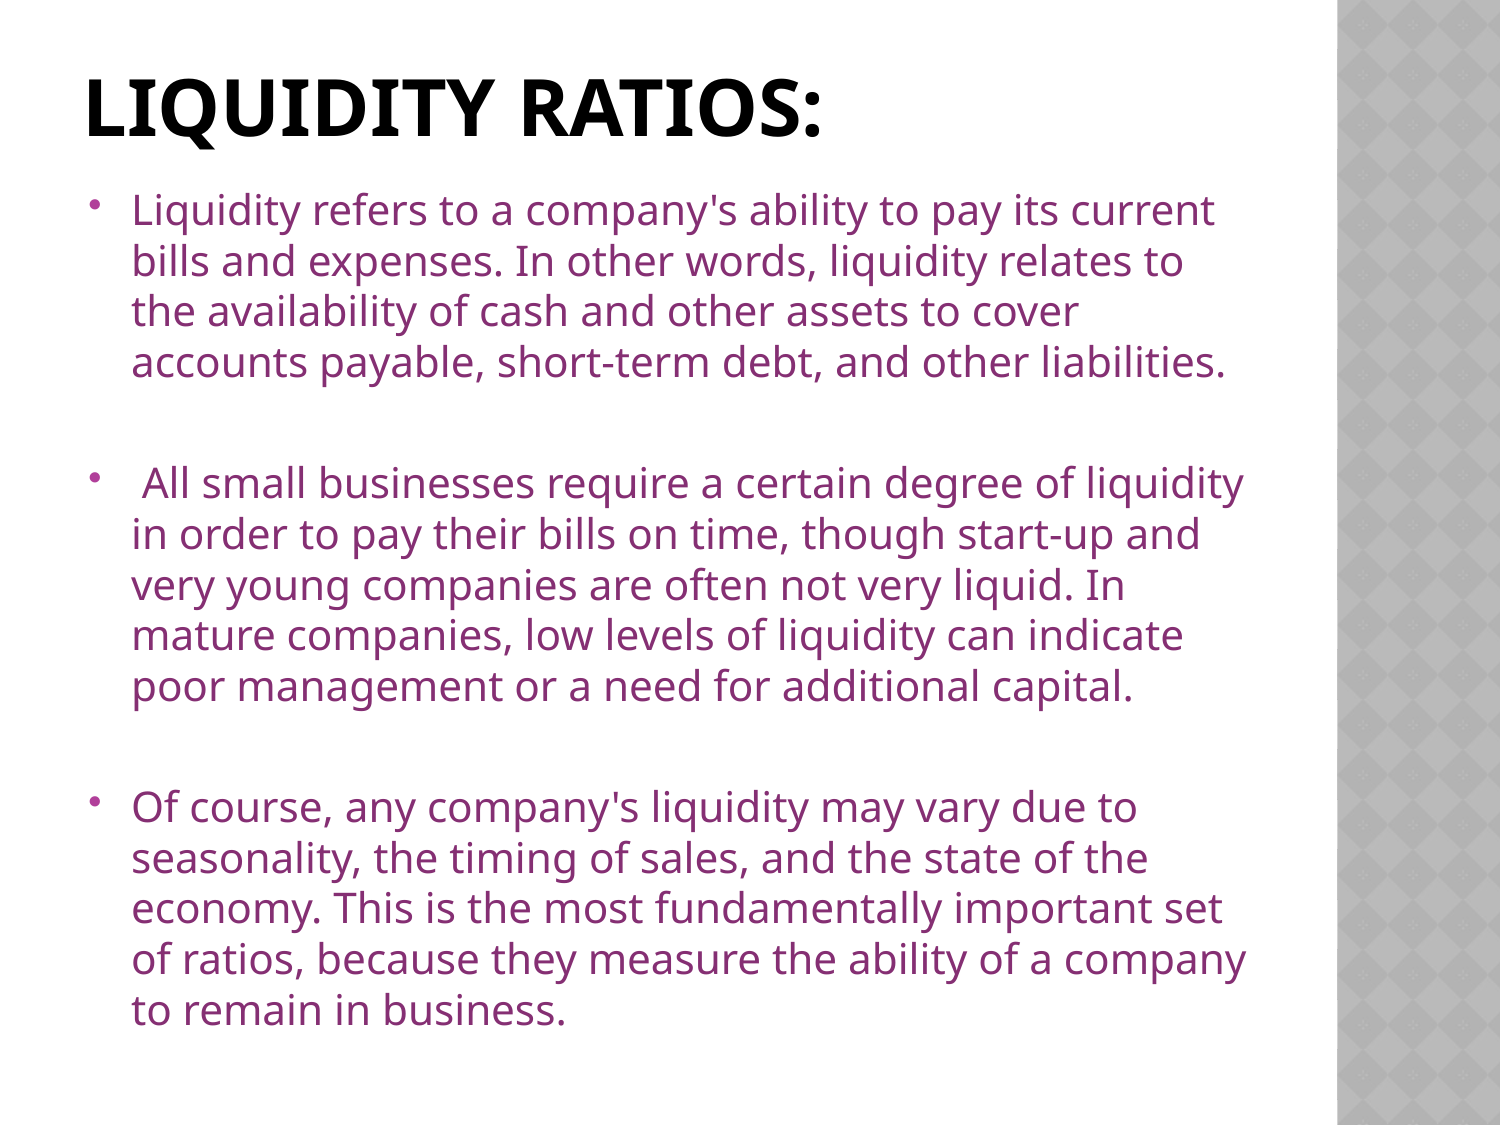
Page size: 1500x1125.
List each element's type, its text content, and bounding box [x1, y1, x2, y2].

list Liquidity refers to a company's ability to pay its current bills and expenses. In other words, liquidity relates to the availability of cash and other assets to cover accounts payable, short-term debt, and other liabilities. All small businesses require a certain degree of liquidity in order to pay their bills on time, though start-up and very young companies are often not very liquid. In mature companies, low levels of liquidity can indicate poor management or a need for additional capital. Of course, any company's liquidity may vary due to seasonality, the timing of sales, and the state of the economy. This is the most fundamentally important set of ratios, because they measure the ability of a company to remain in business. [75, 175, 1263, 1059]
title Liquidity ratios: [75, 52, 1263, 153]
